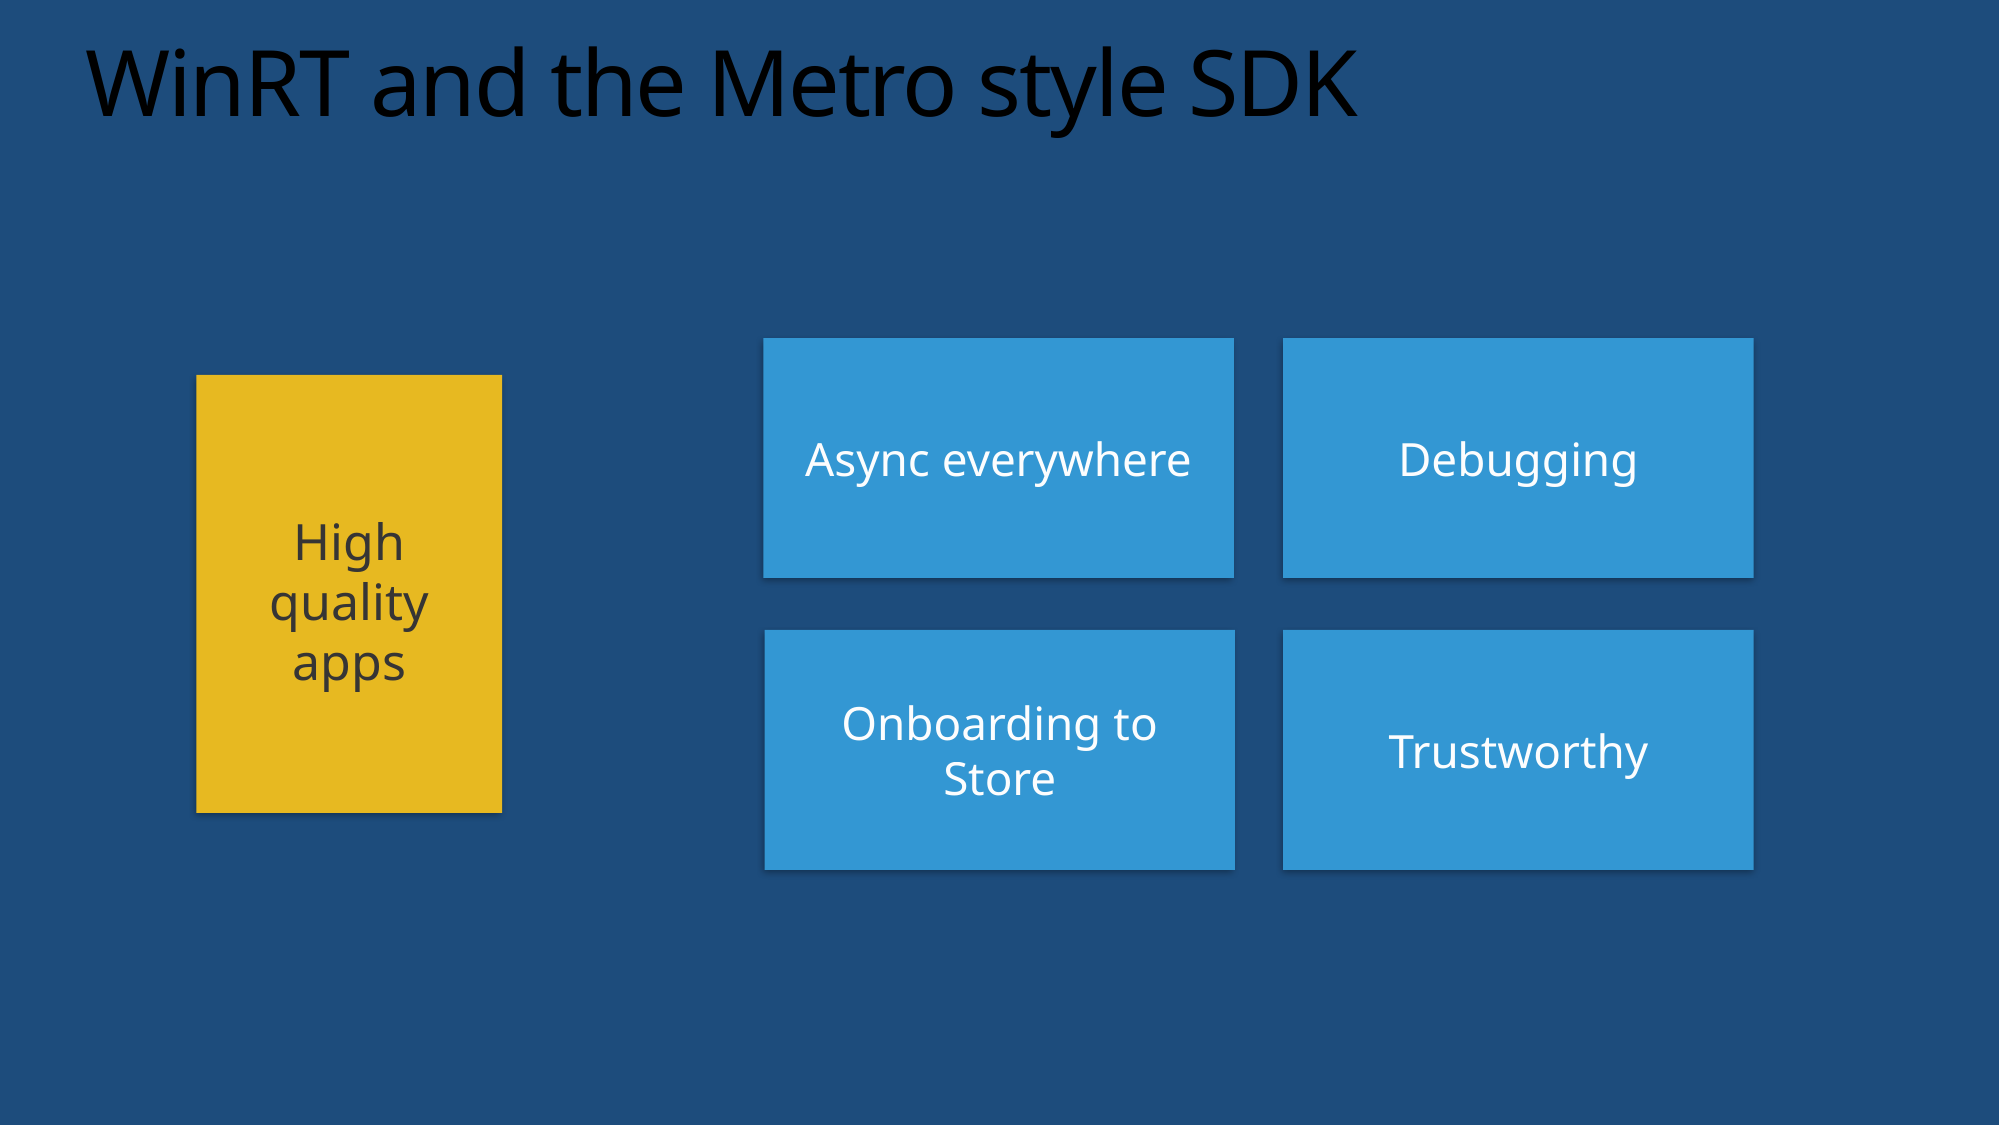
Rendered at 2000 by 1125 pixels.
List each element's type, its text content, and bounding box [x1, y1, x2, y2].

text_box High quality apps [196, 374, 503, 814]
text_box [763, 337, 1754, 871]
title WinRT and the Metro style SDK [85, 37, 1914, 138]
